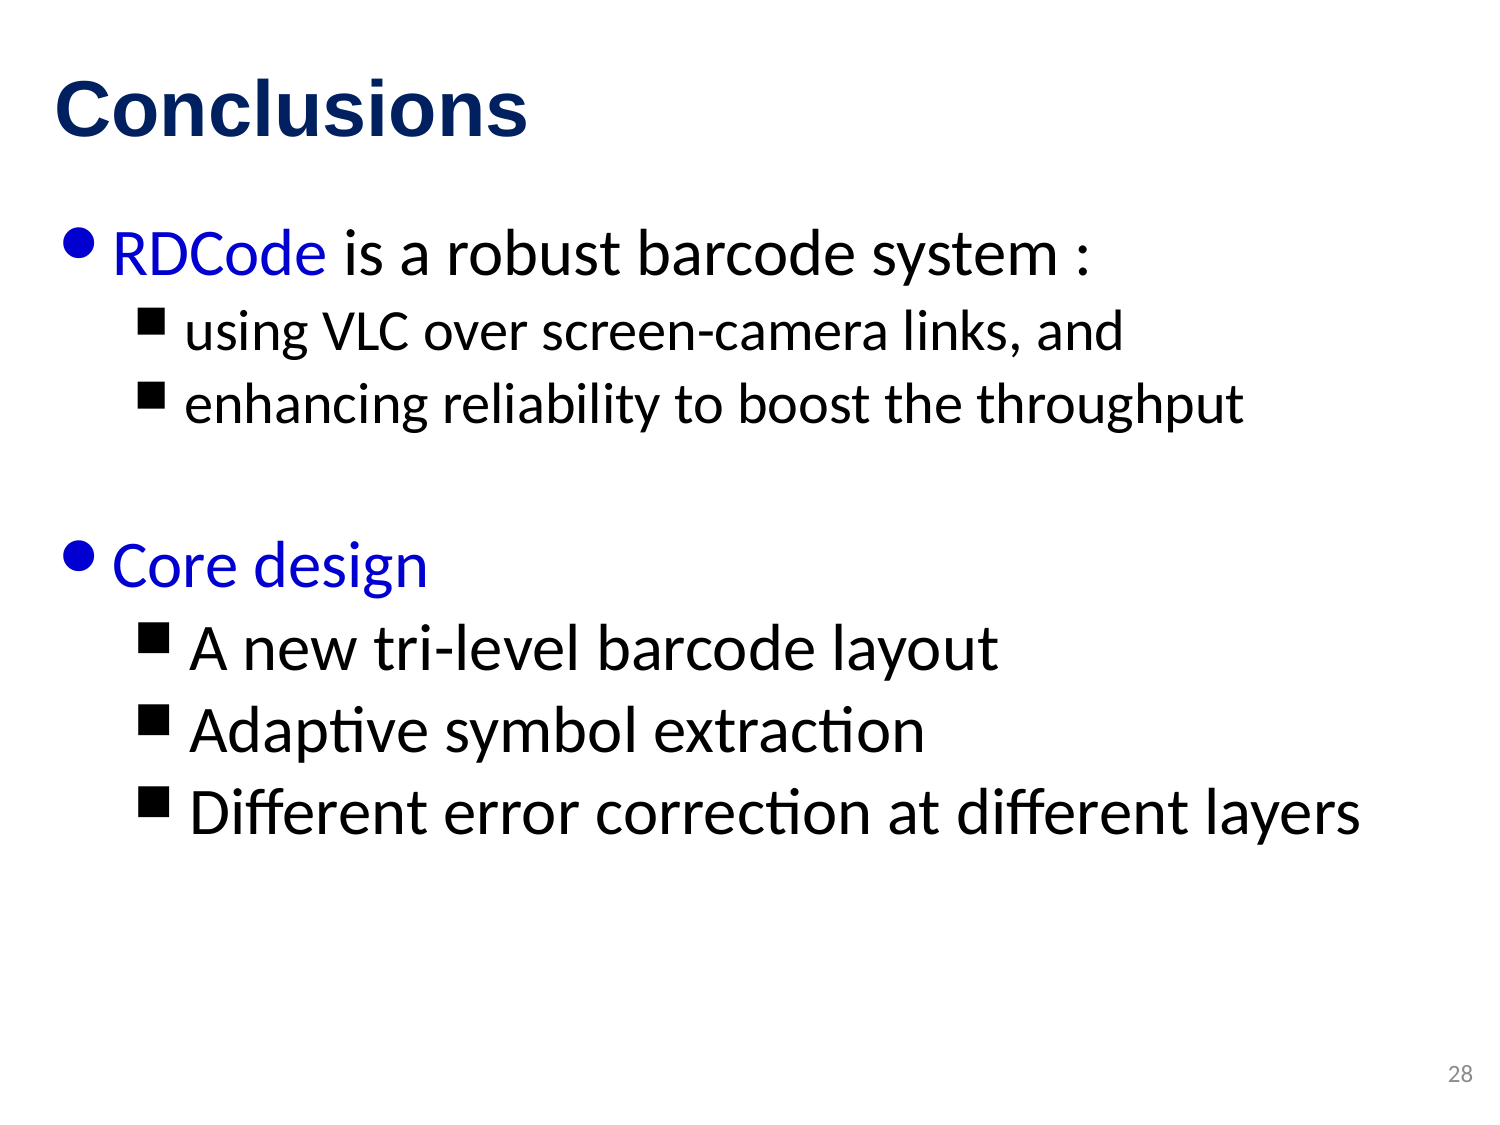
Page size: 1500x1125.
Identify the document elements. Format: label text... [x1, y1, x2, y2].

slide_number 28 [1150, 1042, 1489, 1103]
list RDCode is a robust barcode system : using VLC over screen-camera links, and enhancing reliability to boost the throughput Core design A new tri-level barcode layout Adaptive symbol extraction Different error correction at different layers [43, 210, 1457, 1092]
title Conclusions [39, 18, 1454, 204]
